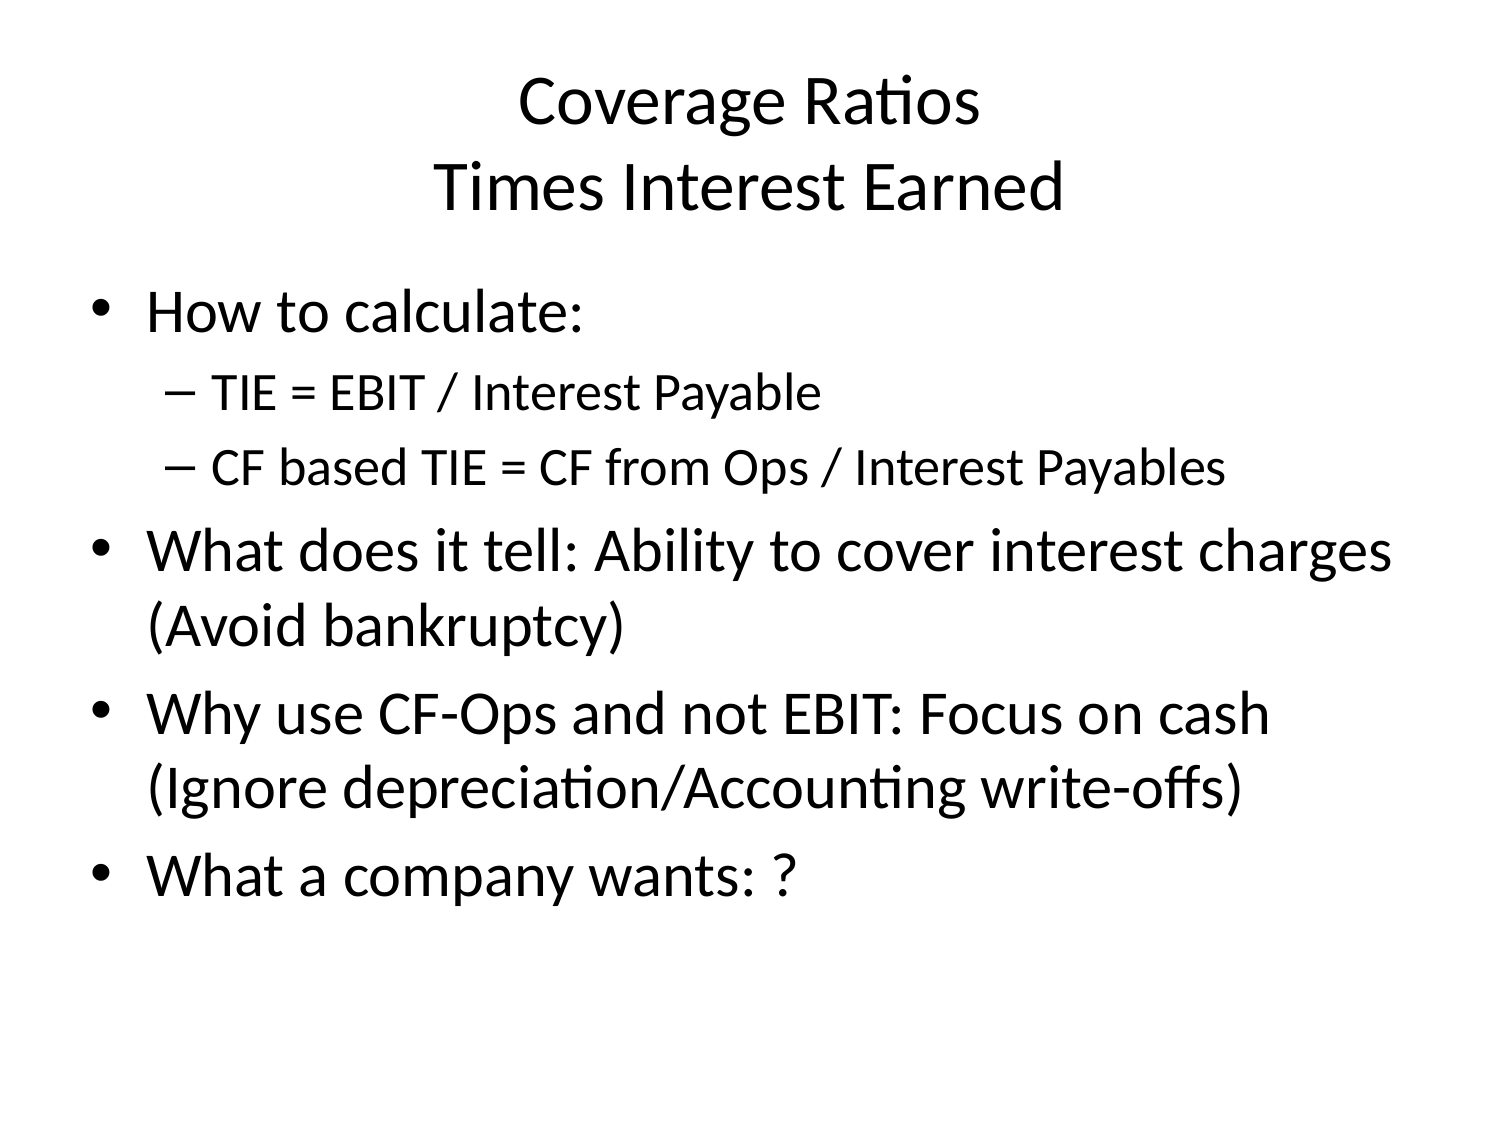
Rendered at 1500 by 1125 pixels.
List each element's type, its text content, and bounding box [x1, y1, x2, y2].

title Coverage Ratios Times Interest Earned [75, 45, 1425, 233]
list How to calculate: TIE = EBIT / Interest Payable CF based TIE = CF from Ops / Interest Payables What does it tell: Ability to cover interest charges (Avoid bankruptcy) Why use CF-Ops and not EBIT: Focus on cash (Ignore depreciation/Accounting write-offs) What a company wants: ? [75, 262, 1425, 1005]
